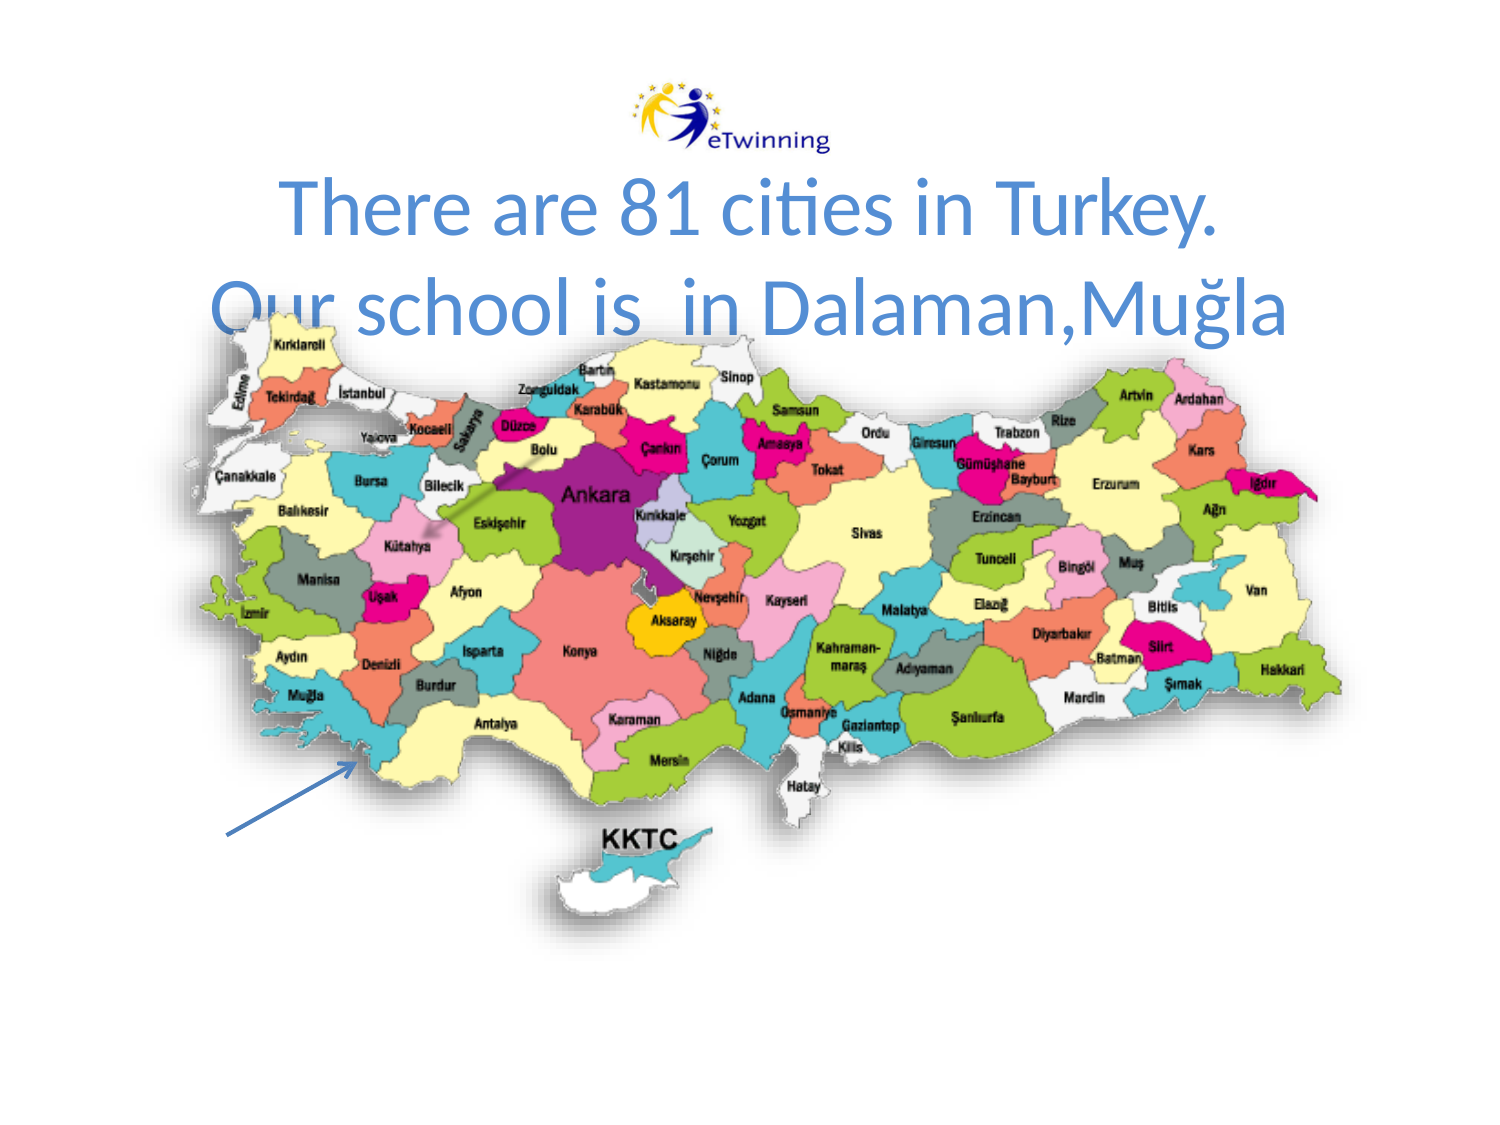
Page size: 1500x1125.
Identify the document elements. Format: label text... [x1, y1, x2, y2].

title There are 81 cities in Turkey. Our school is in Dalaman,Muğla [0, 149, 1486, 353]
text_box [124, 271, 1380, 961]
picture [624, 74, 839, 160]
text_box [225, 761, 358, 838]
text_box [395, 444, 554, 565]
text_box [183, 311, 1342, 916]
